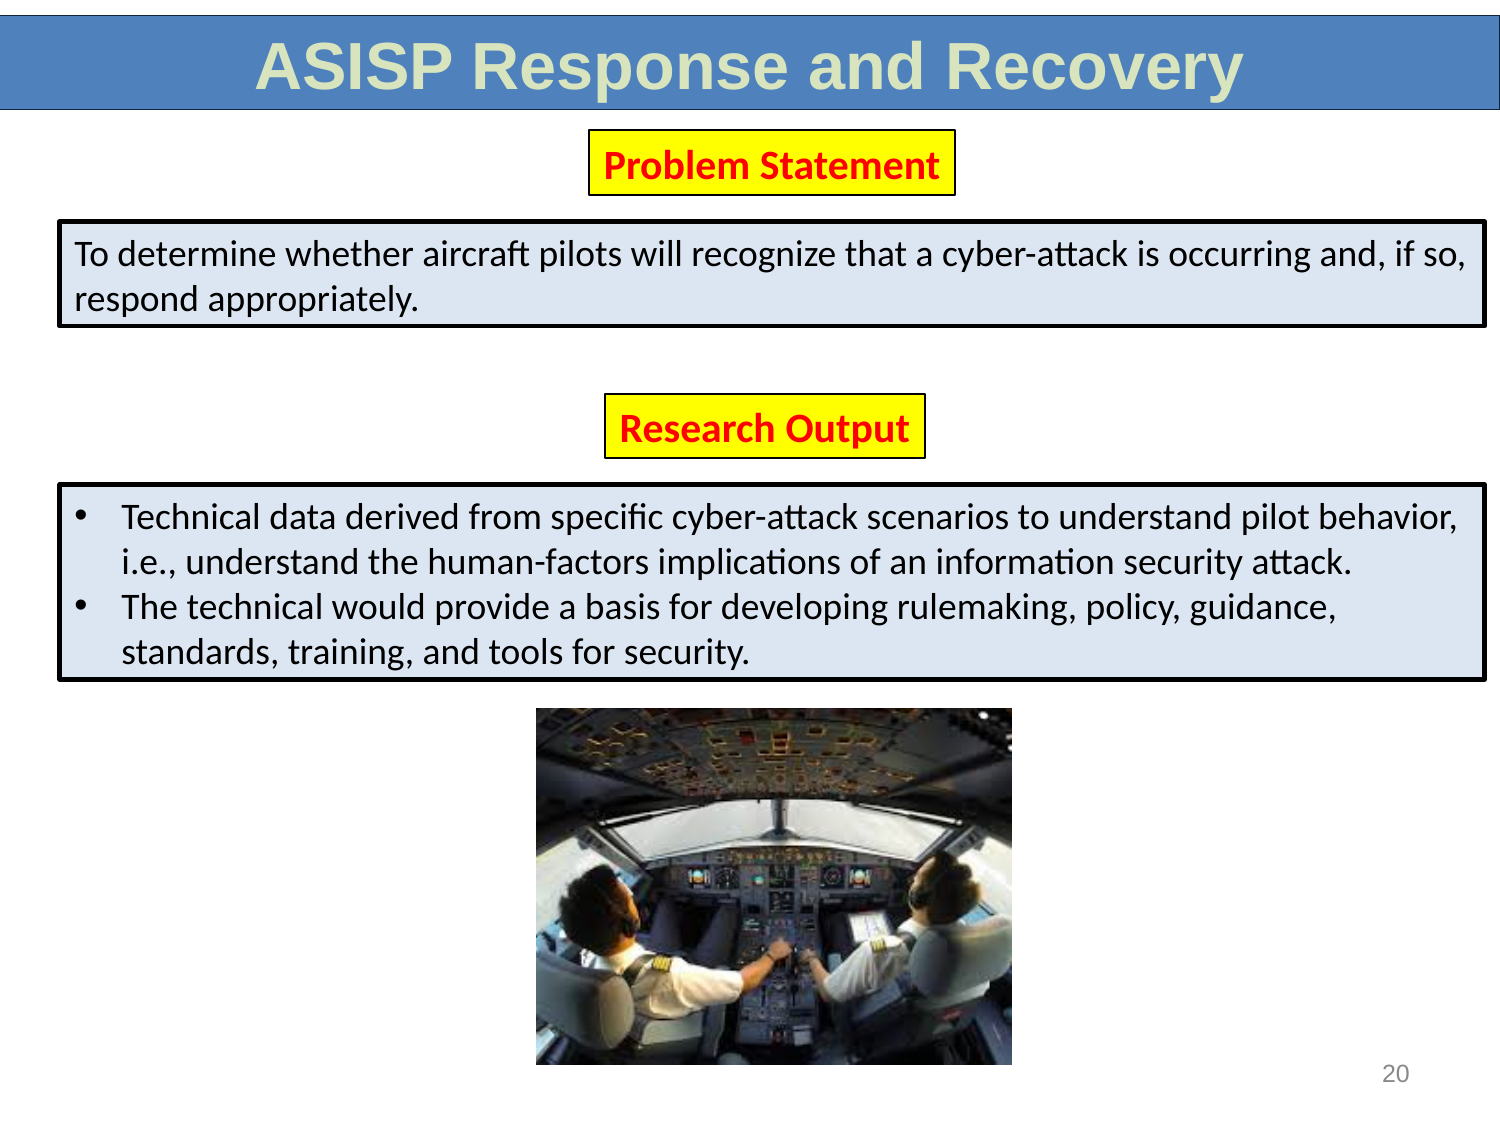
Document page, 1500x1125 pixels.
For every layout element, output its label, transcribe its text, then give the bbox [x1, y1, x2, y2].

text_box Problem Statement [588, 130, 956, 196]
slide_number 20 [1074, 1042, 1425, 1103]
text_box Technical data derived from specific cyber-attack scenarios to understand pilot behavior, i.e., understand the human-factors implications of an information security attack. The technical would provide a basis for developing rulemaking, policy, guidance, standards, training, and tools for security. [59, 484, 1485, 680]
text_box Research Output [604, 393, 926, 459]
text_box ASISP Response and Recovery [0, 15, 1500, 110]
picture [536, 708, 1013, 1065]
text_box To determine whether aircraft pilots will recognize that a cyber-attack is occurring and, if so, respond appropriately. [59, 221, 1485, 327]
